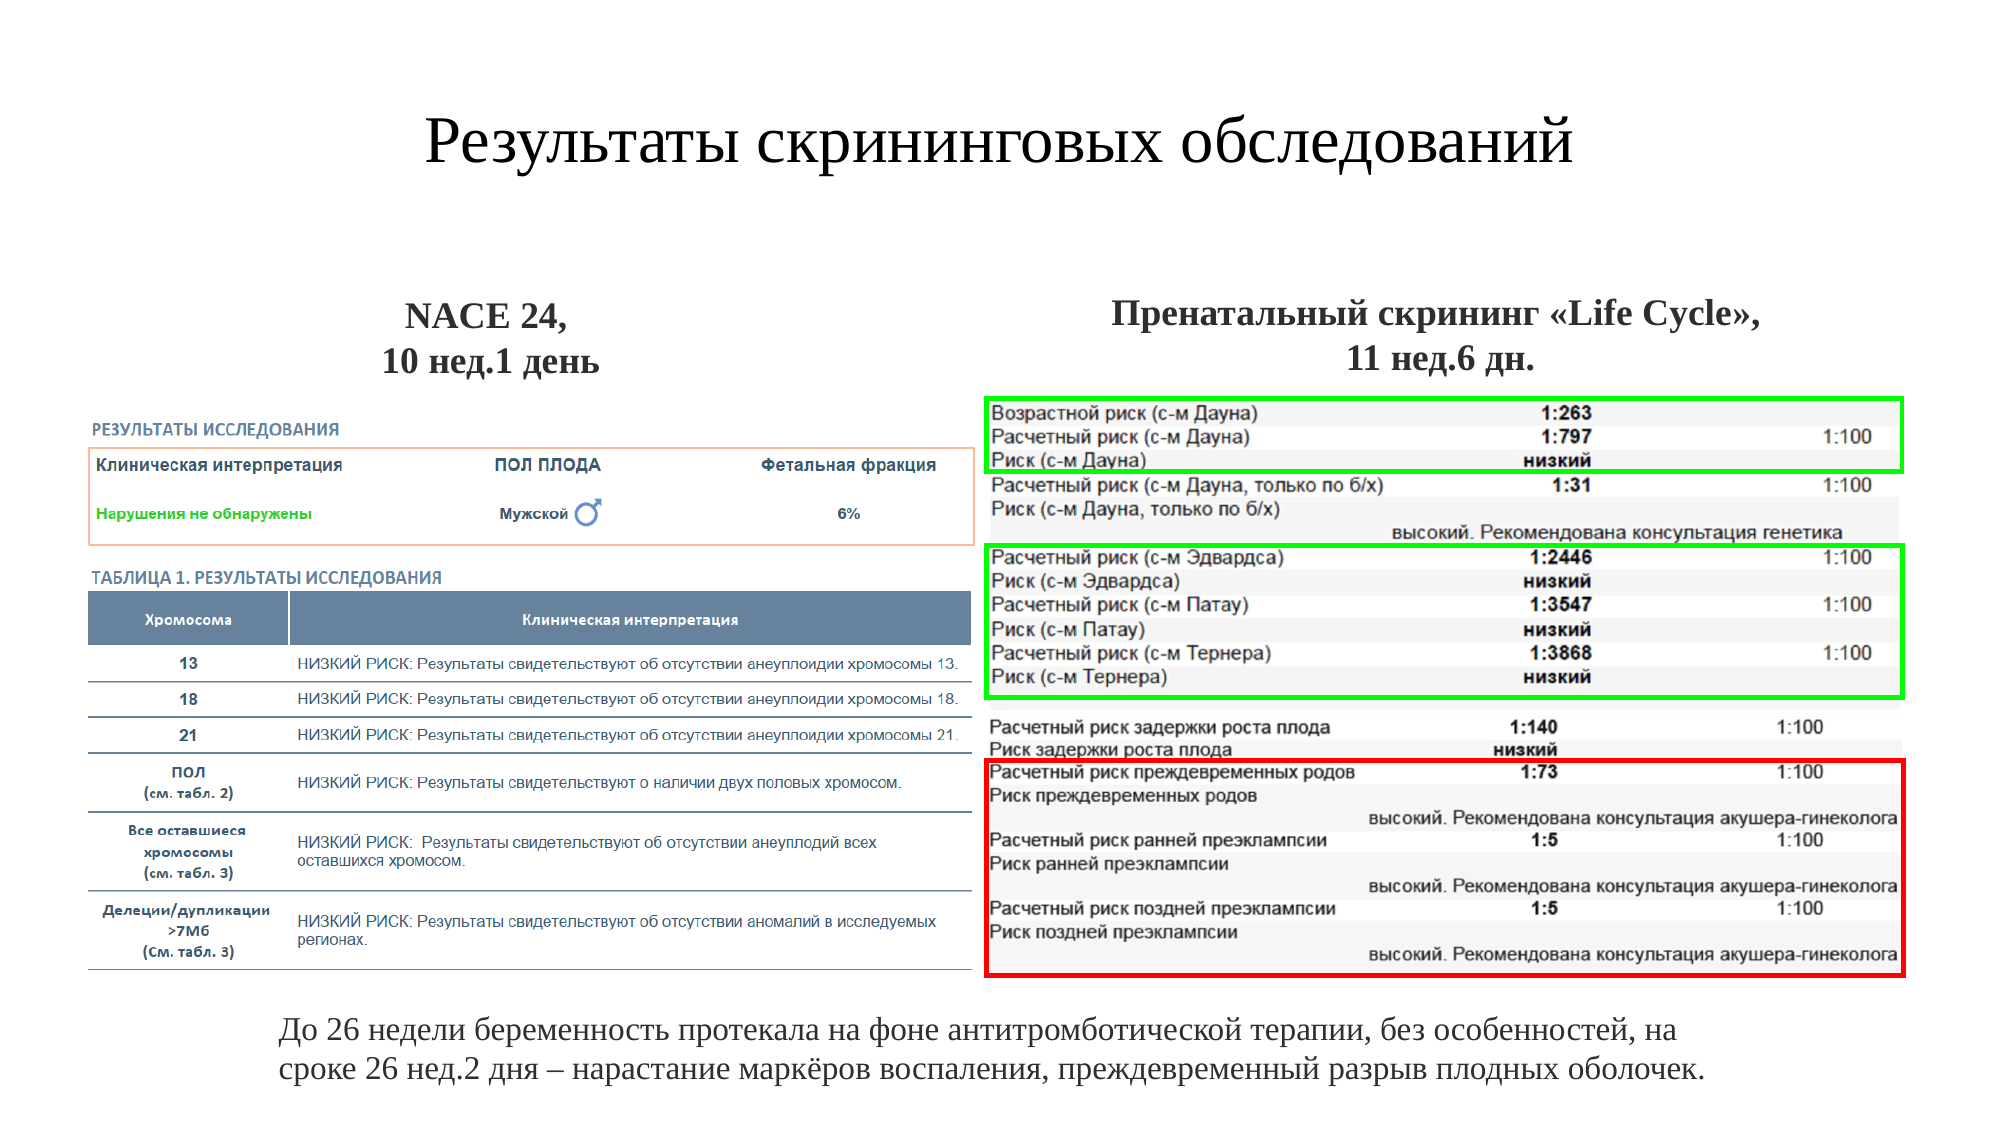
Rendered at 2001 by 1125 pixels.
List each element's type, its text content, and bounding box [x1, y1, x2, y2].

list Пренатальный скрининг «Life Cycle», 11 нед.6 дн. [1015, 272, 1866, 386]
list NACE 24, 10 нед.1 день [67, 277, 914, 389]
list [67, 407, 986, 975]
text_box До 26 недели беременность протекала на фоне антитромботической терапии, без особенностей, на сроке 26 нед.2 дня – нарастание маркёров воспаления, преждевременный разрыв плодных оболочек. [263, 999, 1761, 1094]
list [981, 399, 986, 407]
title Результаты скрининговых обследований [137, 59, 1863, 222]
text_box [986, 398, 1904, 976]
